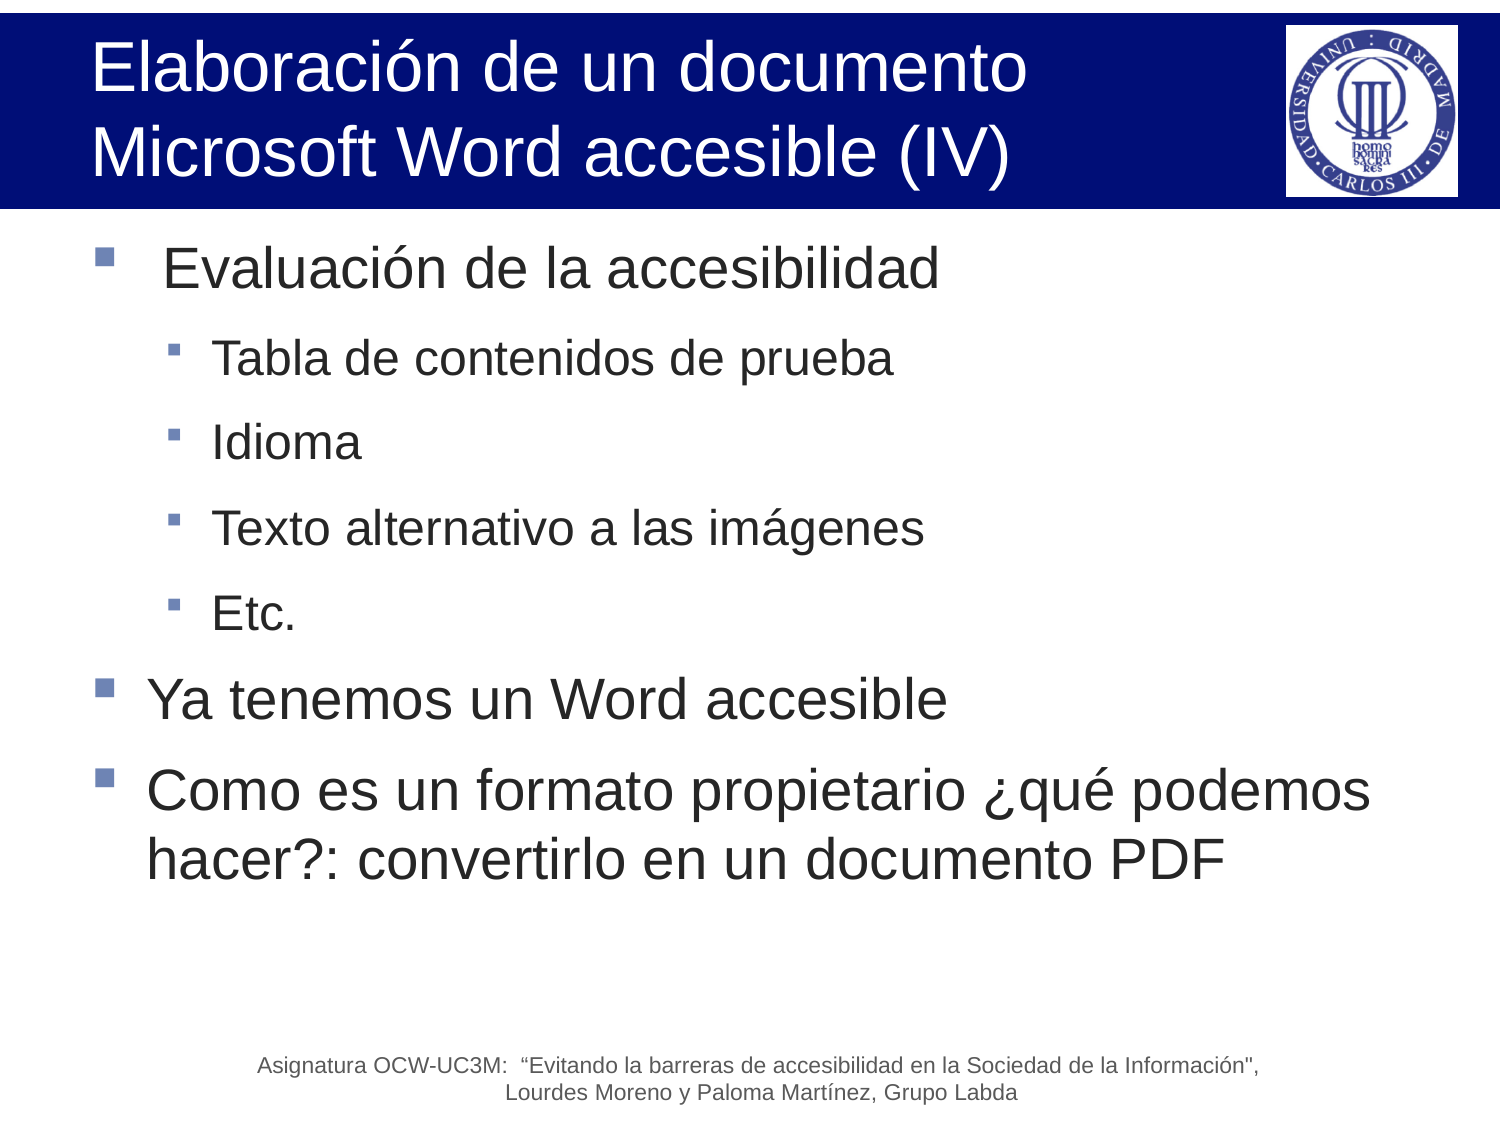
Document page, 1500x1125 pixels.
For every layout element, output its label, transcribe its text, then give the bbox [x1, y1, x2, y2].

footer Asignatura OCW-UC3M: “Evitando la barreras de accesibilidad en la Sociedad de la Información", Lourdes Moreno y Paloma Martínez, Grupo Labda [76, 1042, 1447, 1103]
list Evaluación de la accesibilidad Tabla de contenidos de prueba Idioma Texto alternativo a las imágenes Etc. Ya tenemos un Word accesible Como es un formato propietario ¿qué podemos hacer?: convertirlo en un documento PDF [74, 222, 1426, 1032]
picture [1286, 25, 1458, 197]
title Elaboración de un documento Microsoft Word accesible (IV) [74, 77, 1235, 220]
